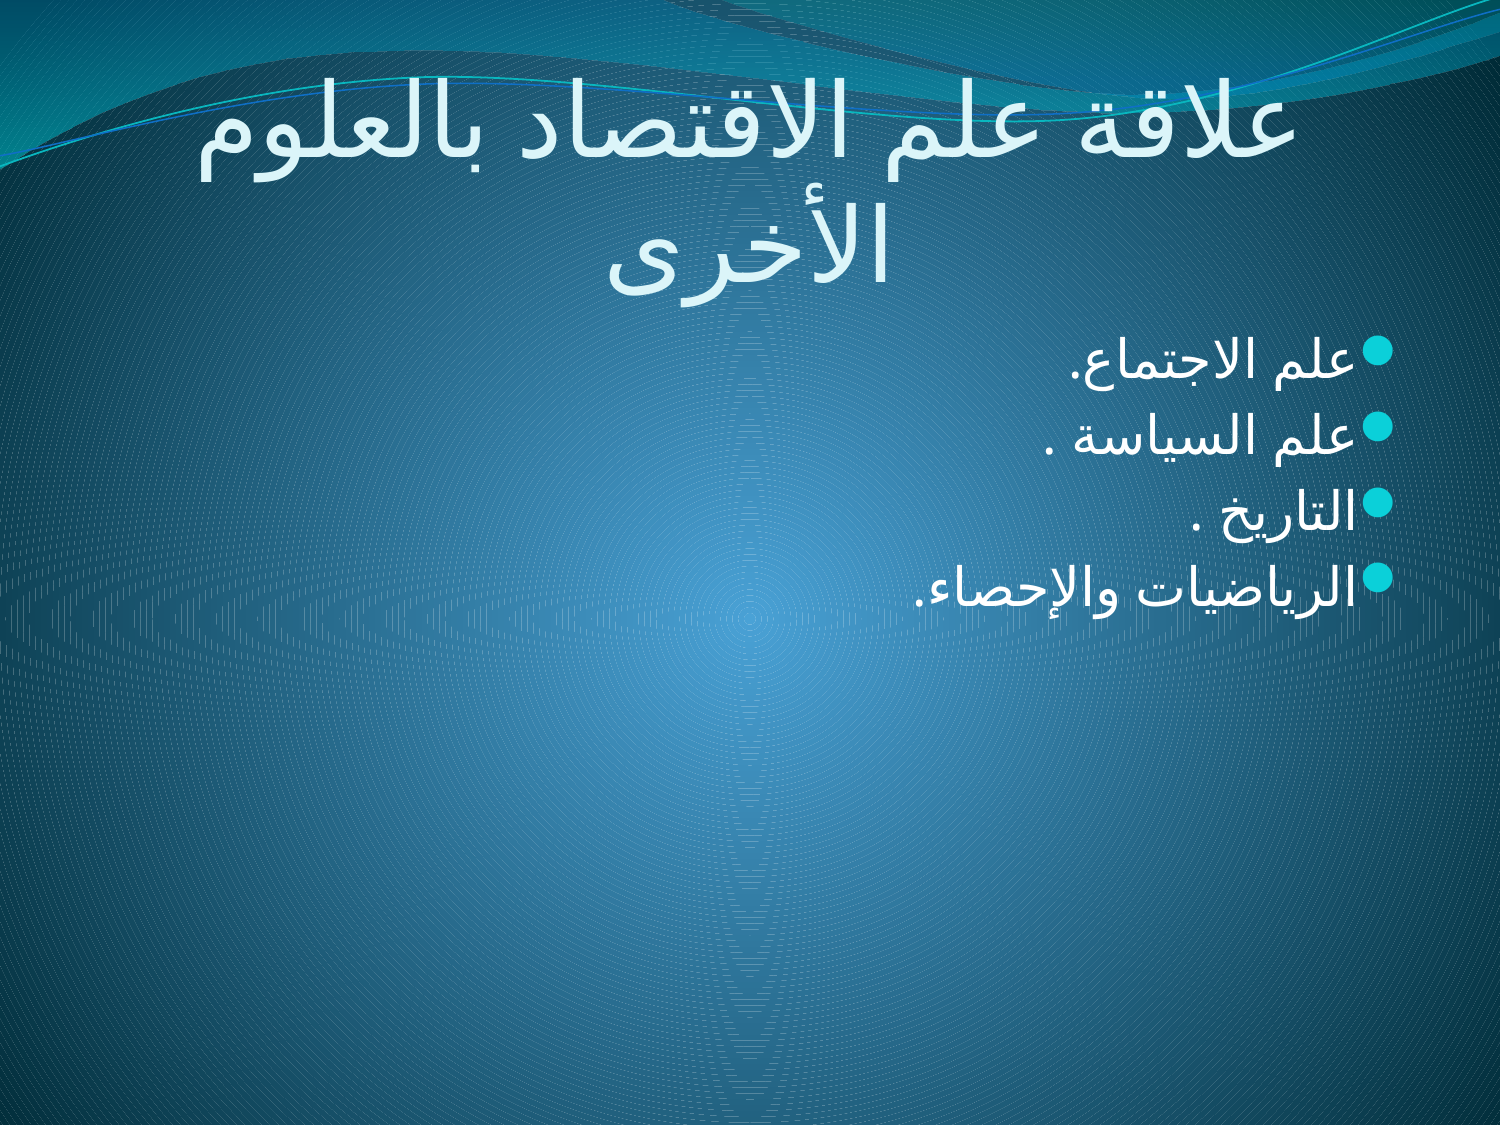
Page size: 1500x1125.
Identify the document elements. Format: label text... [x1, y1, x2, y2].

picture [1220, 78, 1228, 90]
list علم الاجتماع. علم السياسة . التاريخ . الرياضيات والإحصاء. [75, 317, 1425, 1038]
title علاقة علم الاقتصاد بالعلوم الأخرى [75, 115, 1425, 303]
picture [1186, 86, 1197, 96]
